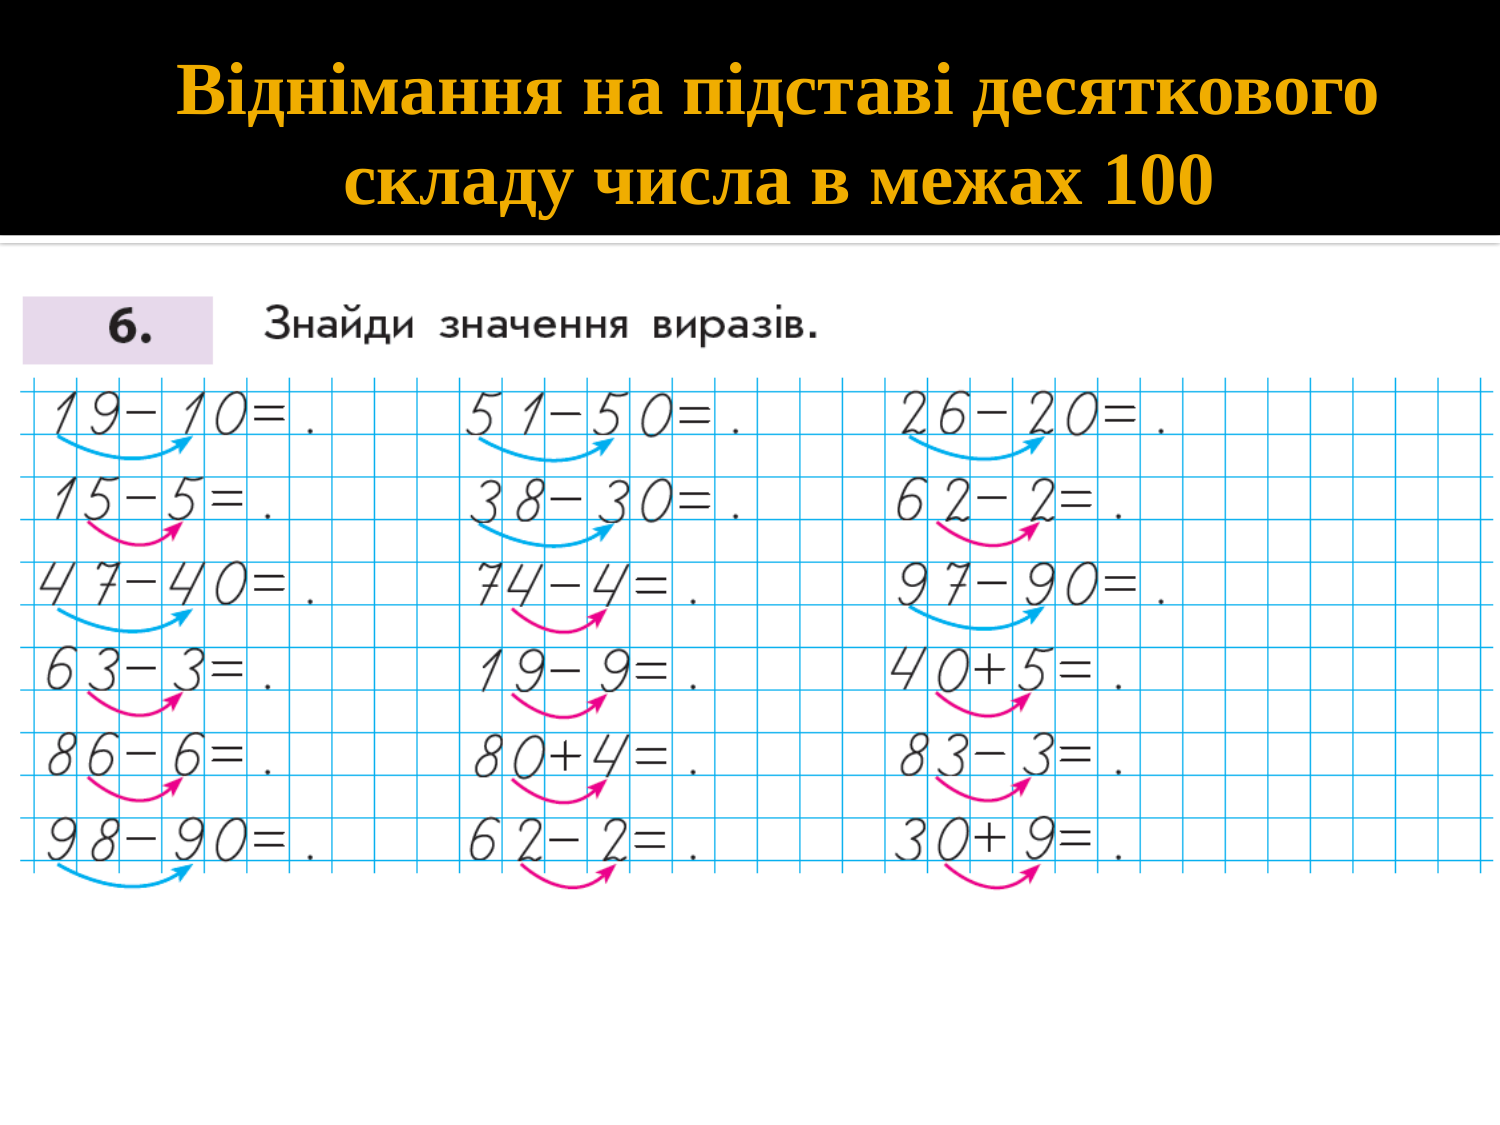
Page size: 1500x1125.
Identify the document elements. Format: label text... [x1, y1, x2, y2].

title Віднімання на підставі десяткового складу числа в межах 100 [100, 54, 1451, 205]
picture [19, 290, 1500, 896]
